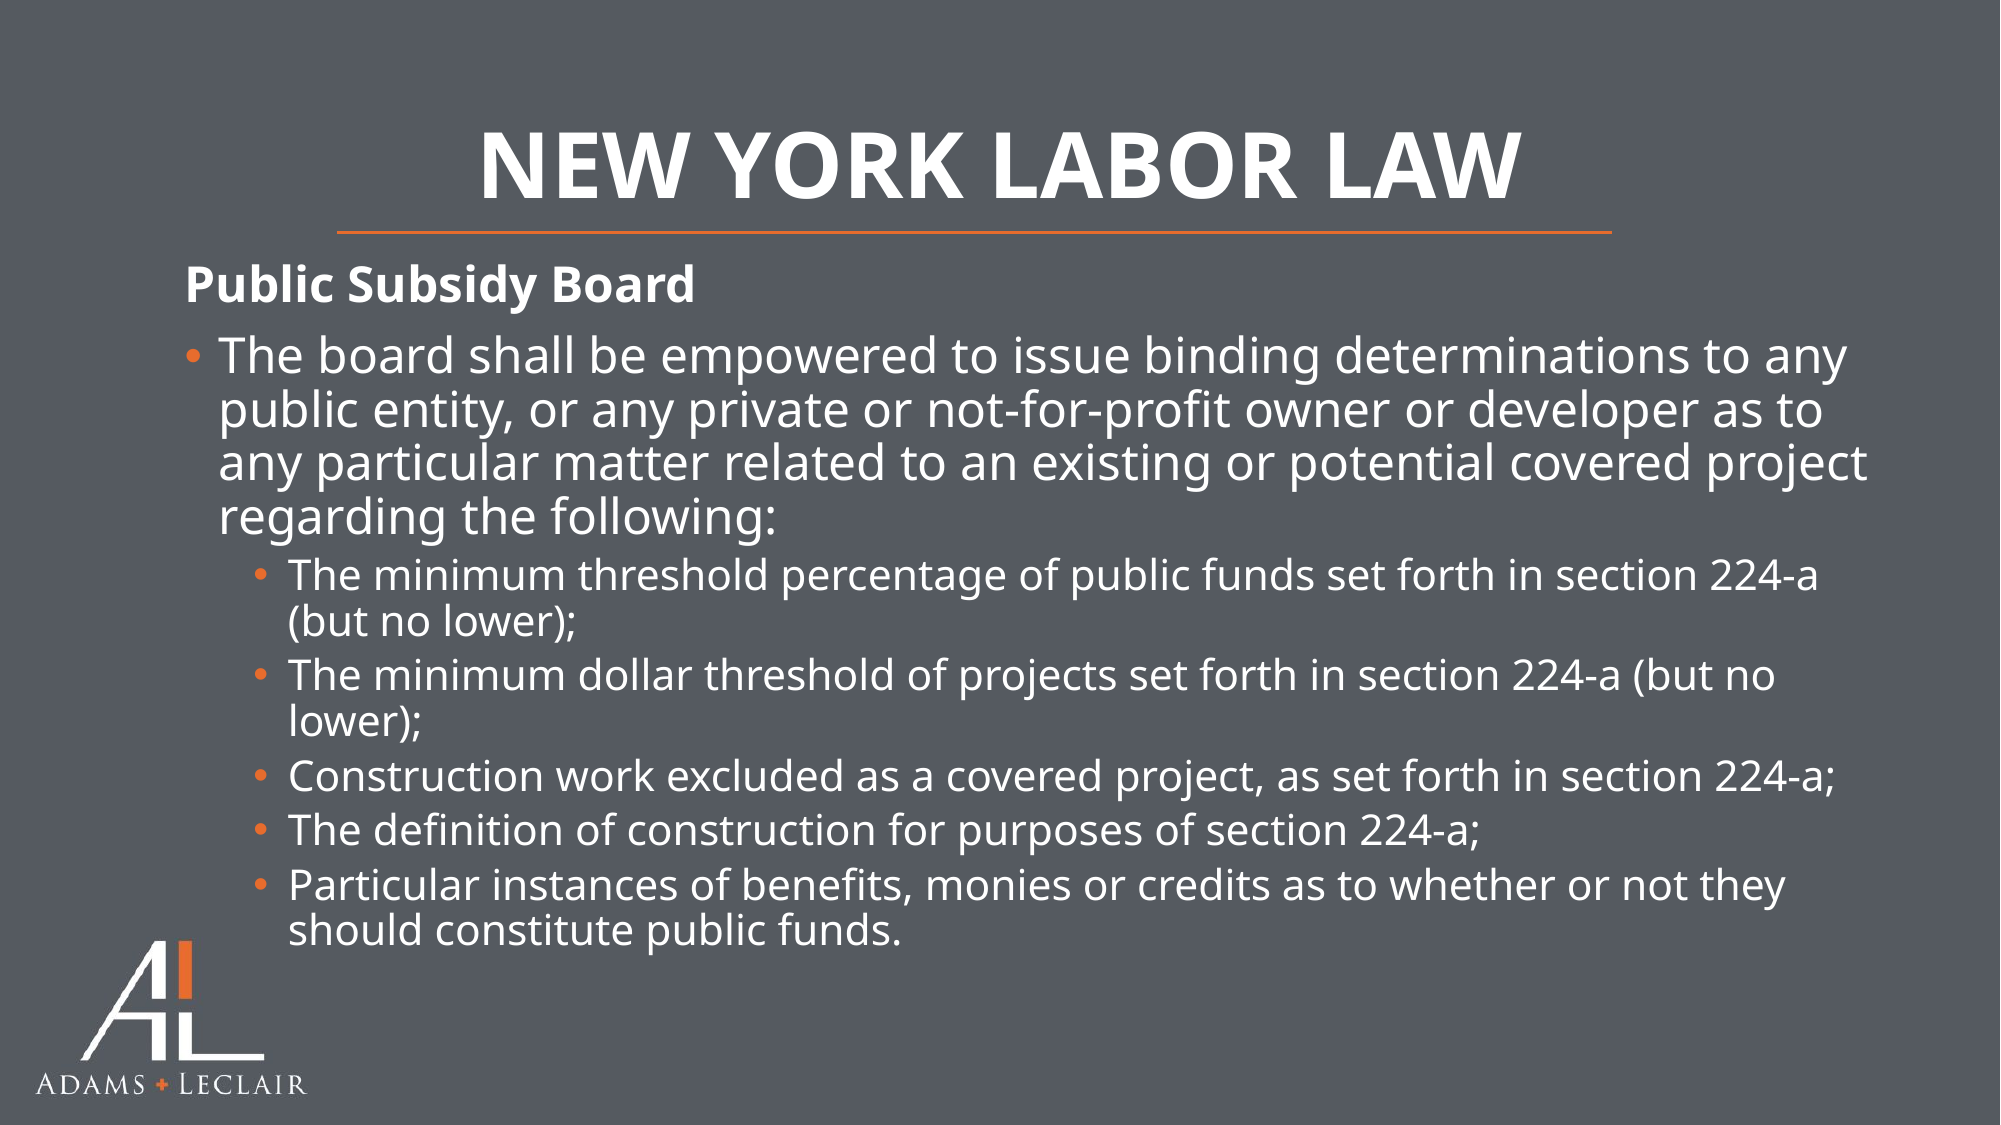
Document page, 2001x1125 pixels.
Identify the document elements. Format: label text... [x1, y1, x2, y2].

title NEW YORK LABOR LAW [137, 59, 1863, 278]
picture [13, 908, 333, 1118]
list Public Subsidy Board The board shall be empowered to issue binding determinations to any public entity, or any private or not-for-profit owner or developer as to any particular matter related to an existing or potential covered project regarding the following: The minimum threshold percentage of public funds set forth in section 224-a (but no lower); The minimum dollar threshold of projects set forth in section 224-a (but no lower); Construction work excluded as a covered project, as set forth in section 224-a; The definition of construction for purposes of section 224-a; Particular instances of benefits, monies or credits as to whether or not they should constitute public funds. [169, 252, 1895, 967]
